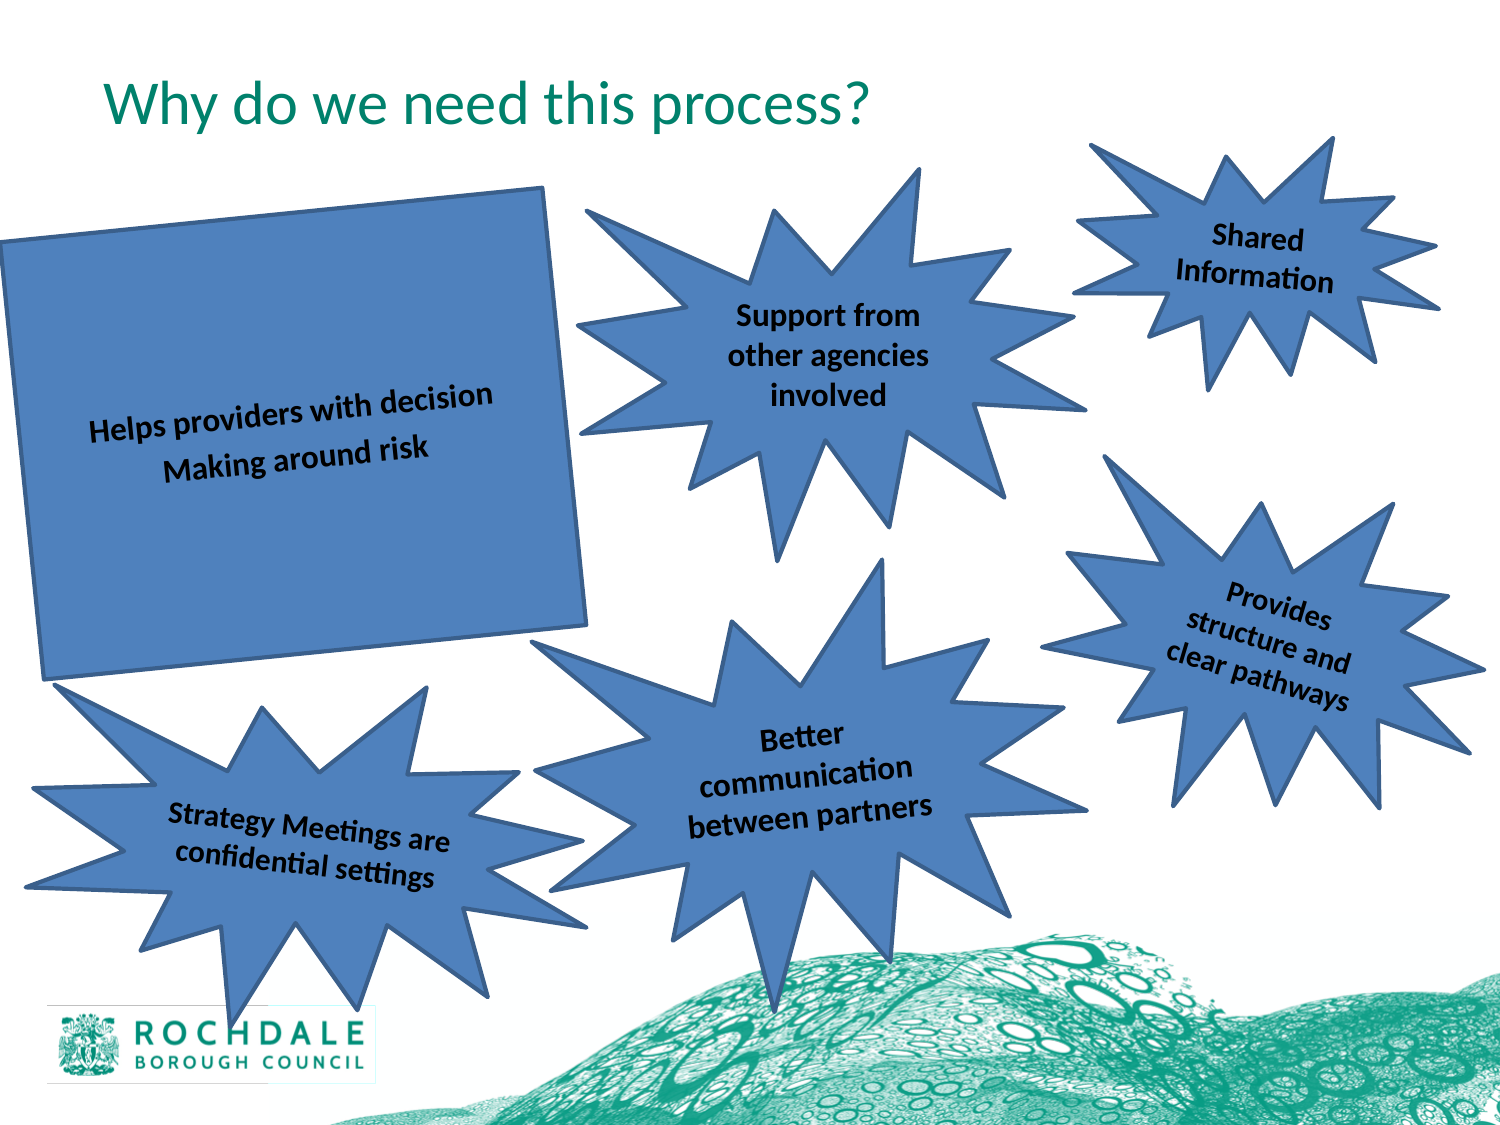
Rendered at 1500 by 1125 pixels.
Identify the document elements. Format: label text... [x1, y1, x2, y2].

text_box Shared Information [1071, 135, 1442, 393]
picture [47, 912, 1500, 1125]
title Why do we need this process? [88, 54, 1439, 243]
text_box Strategy Meetings are confidential settings [23, 682, 589, 1030]
list Helps providers with decision Making around risk [0, 185, 589, 682]
text_box Better communication between partners [529, 557, 1089, 1015]
text_box Provides structure and clear pathways [1039, 454, 1487, 811]
text_box Support from other agencies involved [575, 167, 1088, 564]
